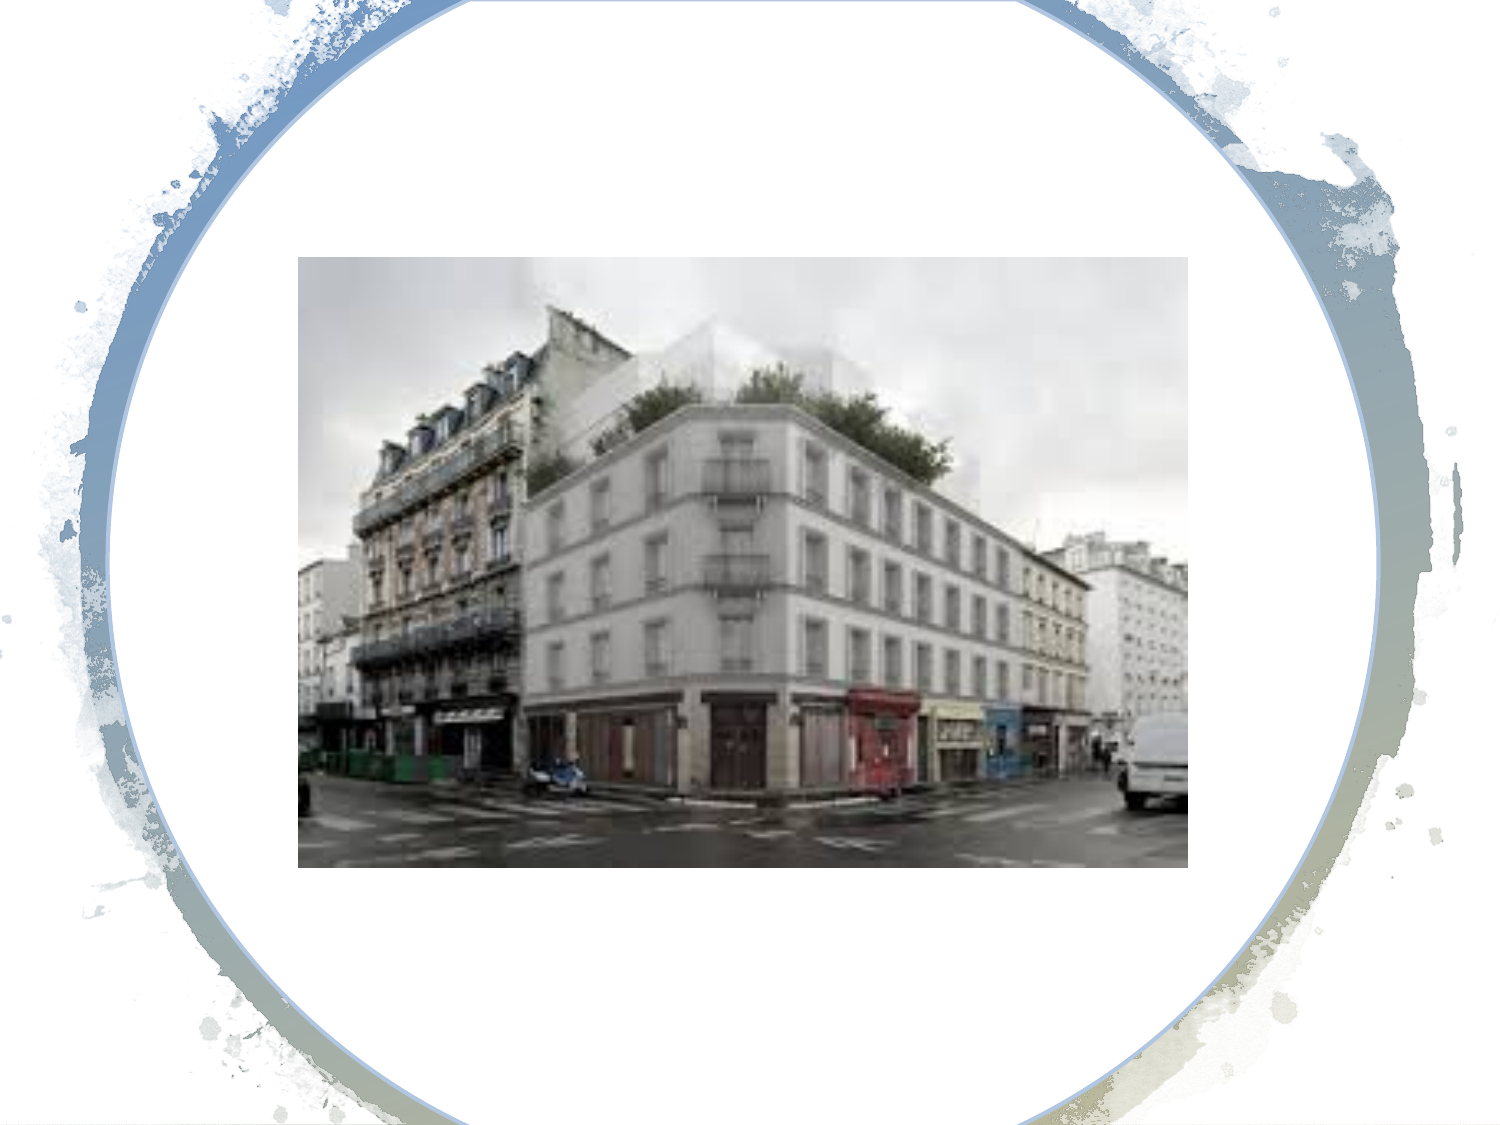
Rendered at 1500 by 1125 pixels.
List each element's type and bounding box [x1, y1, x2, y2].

list [298, 256, 1188, 868]
picture [0, 0, 1500, 1125]
